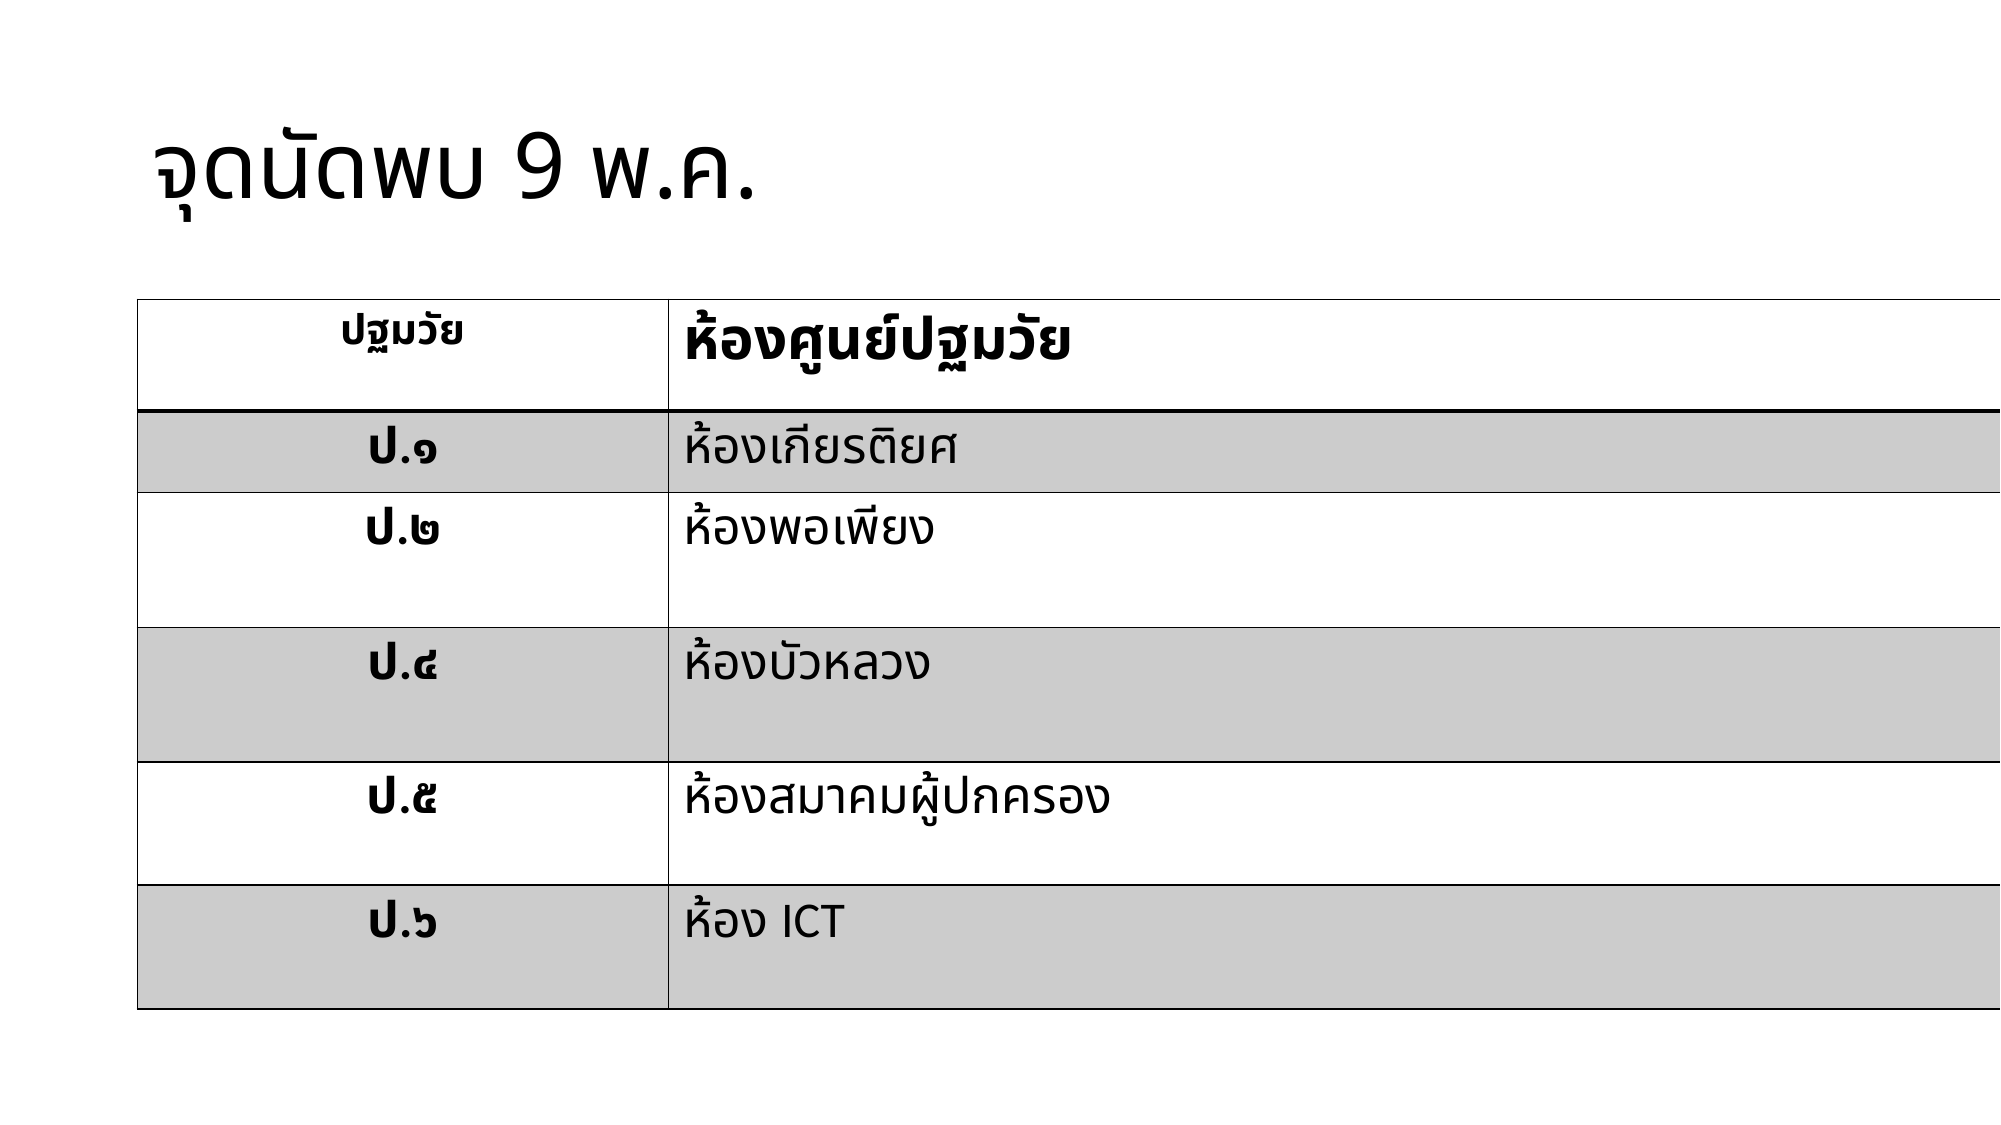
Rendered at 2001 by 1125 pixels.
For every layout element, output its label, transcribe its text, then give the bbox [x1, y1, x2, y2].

table_cell ห้องเกียรติยศ [669, 413, 2000, 492]
table_header ปฐมวัย [138, 300, 668, 409]
table_cell ป.๖ [138, 886, 668, 1008]
table_cell ห้อง ICT [669, 886, 2000, 1008]
table_cell ป.๕ [138, 763, 668, 884]
table_cell ห้องบัวหลวง [669, 628, 2000, 761]
table_header ห้องศูนย์ปฐมวัย [669, 300, 2000, 409]
table_cell ป.๑ [138, 413, 668, 492]
table_cell ป.๒ [138, 493, 668, 627]
title จุดนัดพบ 9 พ.ค. [137, 59, 1863, 278]
table_cell ห้องสมาคมผู้ปกครอง [669, 763, 2000, 884]
table_cell ห้องพอเพียง [669, 493, 2000, 627]
table_cell ป.๔ [138, 628, 668, 761]
